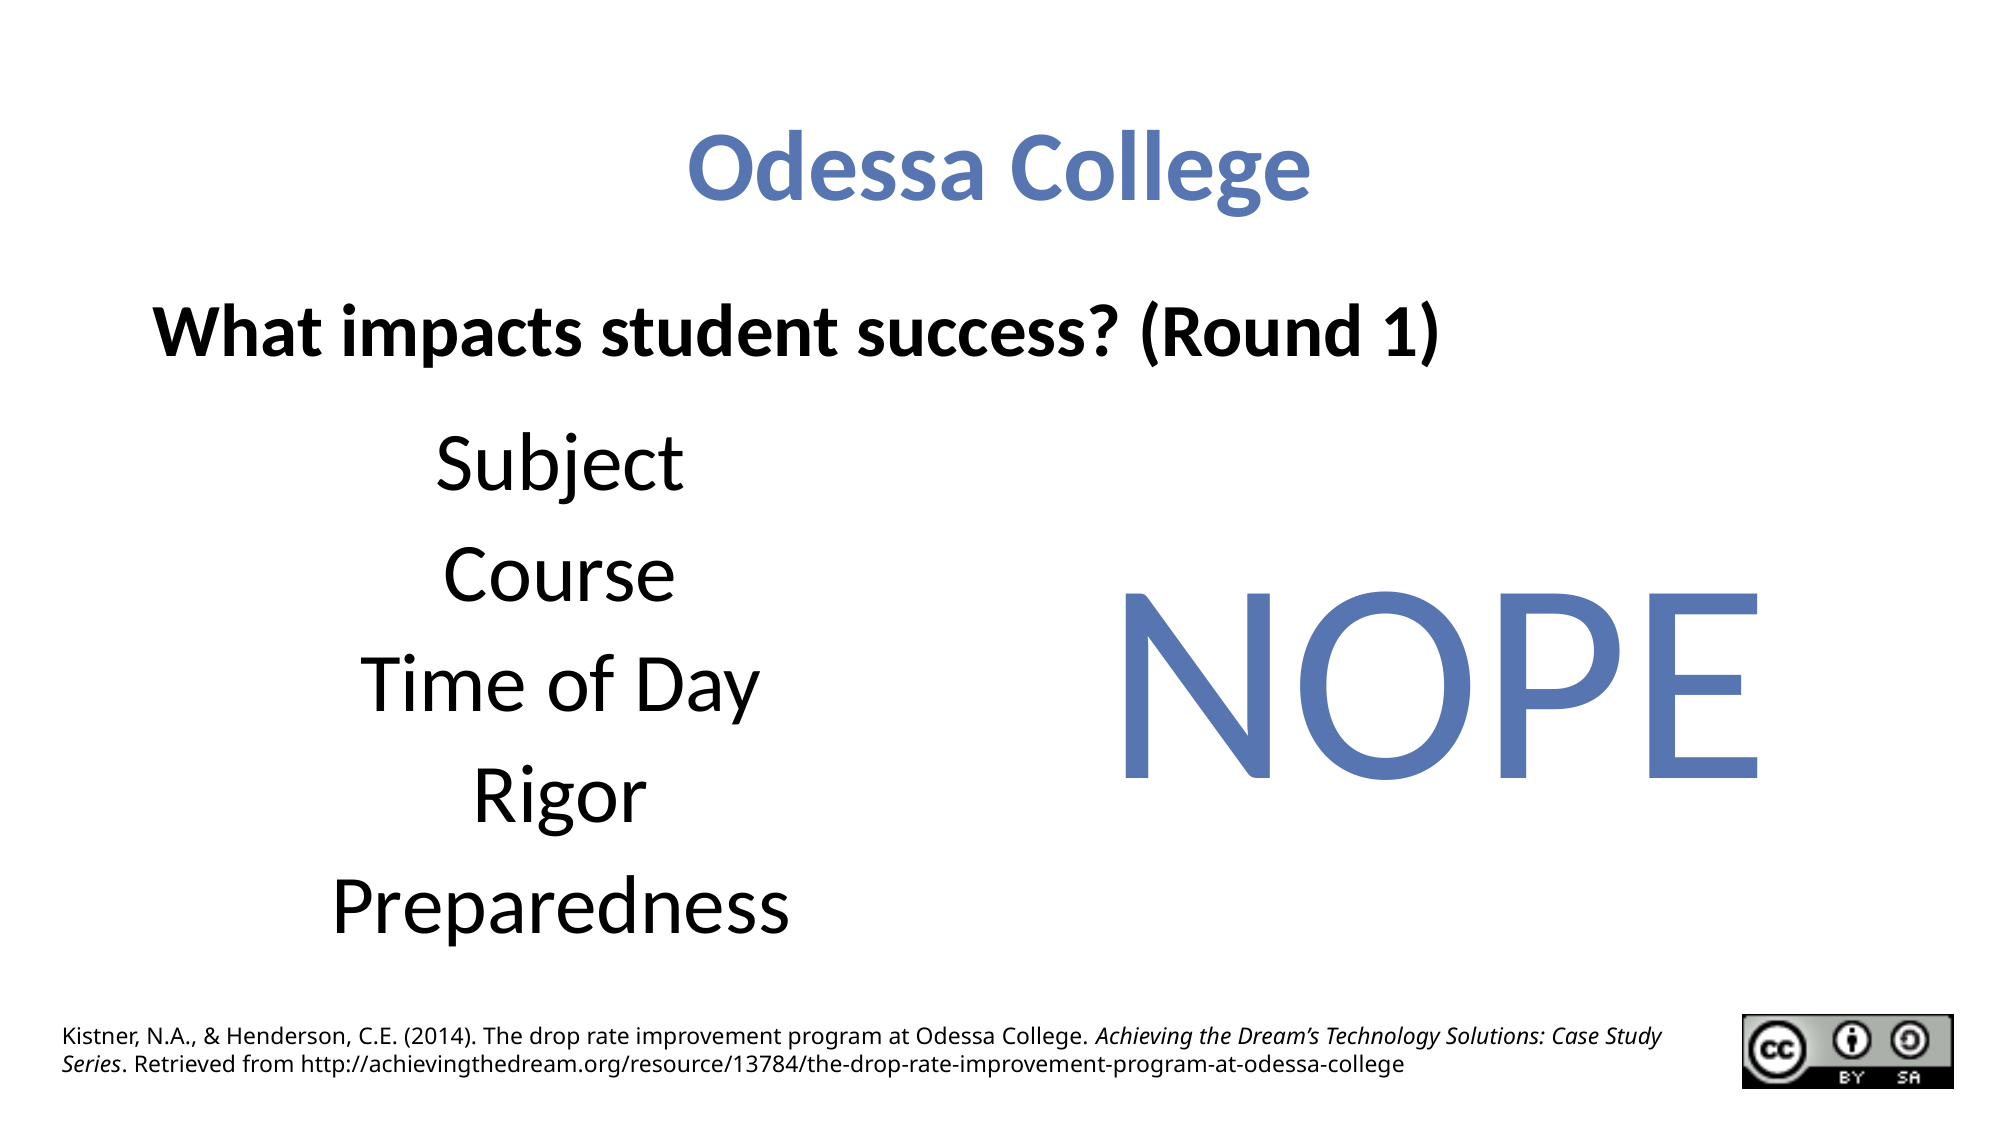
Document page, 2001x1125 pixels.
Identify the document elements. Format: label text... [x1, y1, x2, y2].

list NOPE [1012, 522, 1863, 1016]
title Odessa College [137, 59, 1863, 244]
text_box Kistner, N.A., & Henderson, C.E. (2014). The drop rate improvement program at Odessa College. Achieving the Dream’s Technology Solutions: Case Study Series. Retrieved from http://achievingthedream.org/resource/13784/the-drop-rate-improvement-program-at-odessa-college [47, 1014, 1722, 1084]
list What impacts student success? (Round 1) [137, 244, 1863, 380]
picture [1742, 1014, 1954, 1089]
list Subject Course Time of Day Rigor Preparedness [137, 410, 984, 1014]
